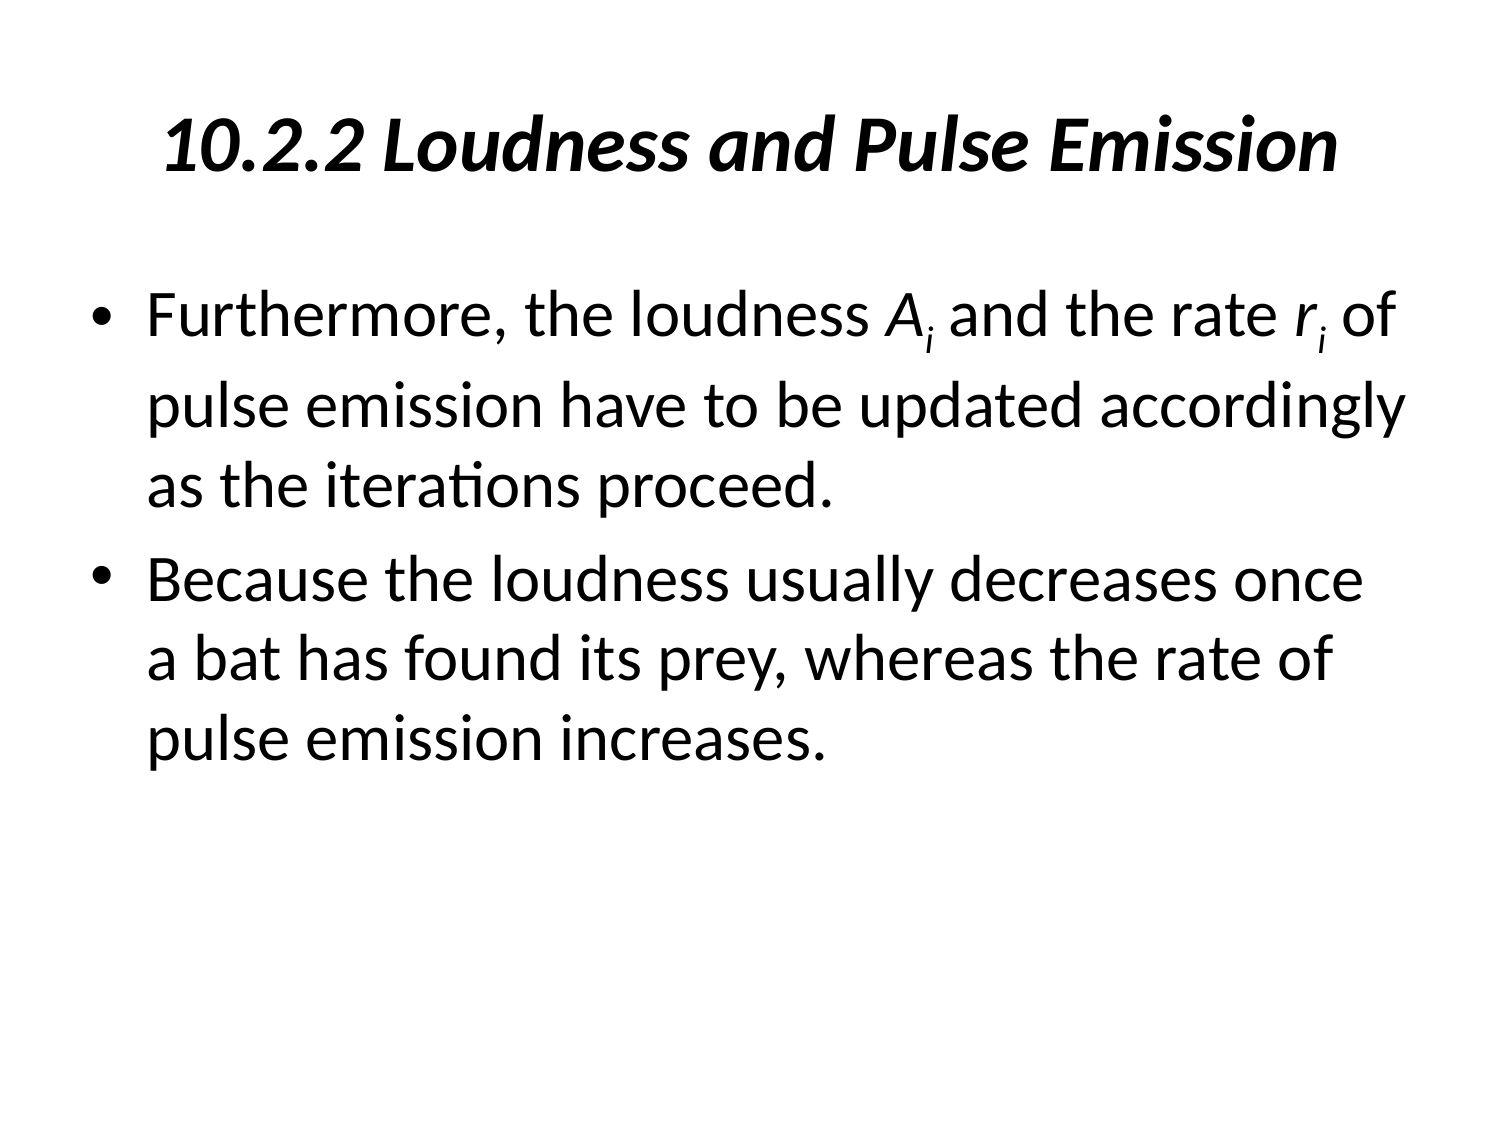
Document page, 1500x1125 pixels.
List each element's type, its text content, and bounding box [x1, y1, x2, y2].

title 10.2.2 Loudness and Pulse Emission [75, 45, 1425, 233]
list Furthermore, the loudness Ai and the rate ri of pulse emission have to be updated accordingly as the iterations proceed. Because the loudness usually decreases once a bat has found its prey, whereas the rate of pulse emission increases. [75, 262, 1425, 1005]
